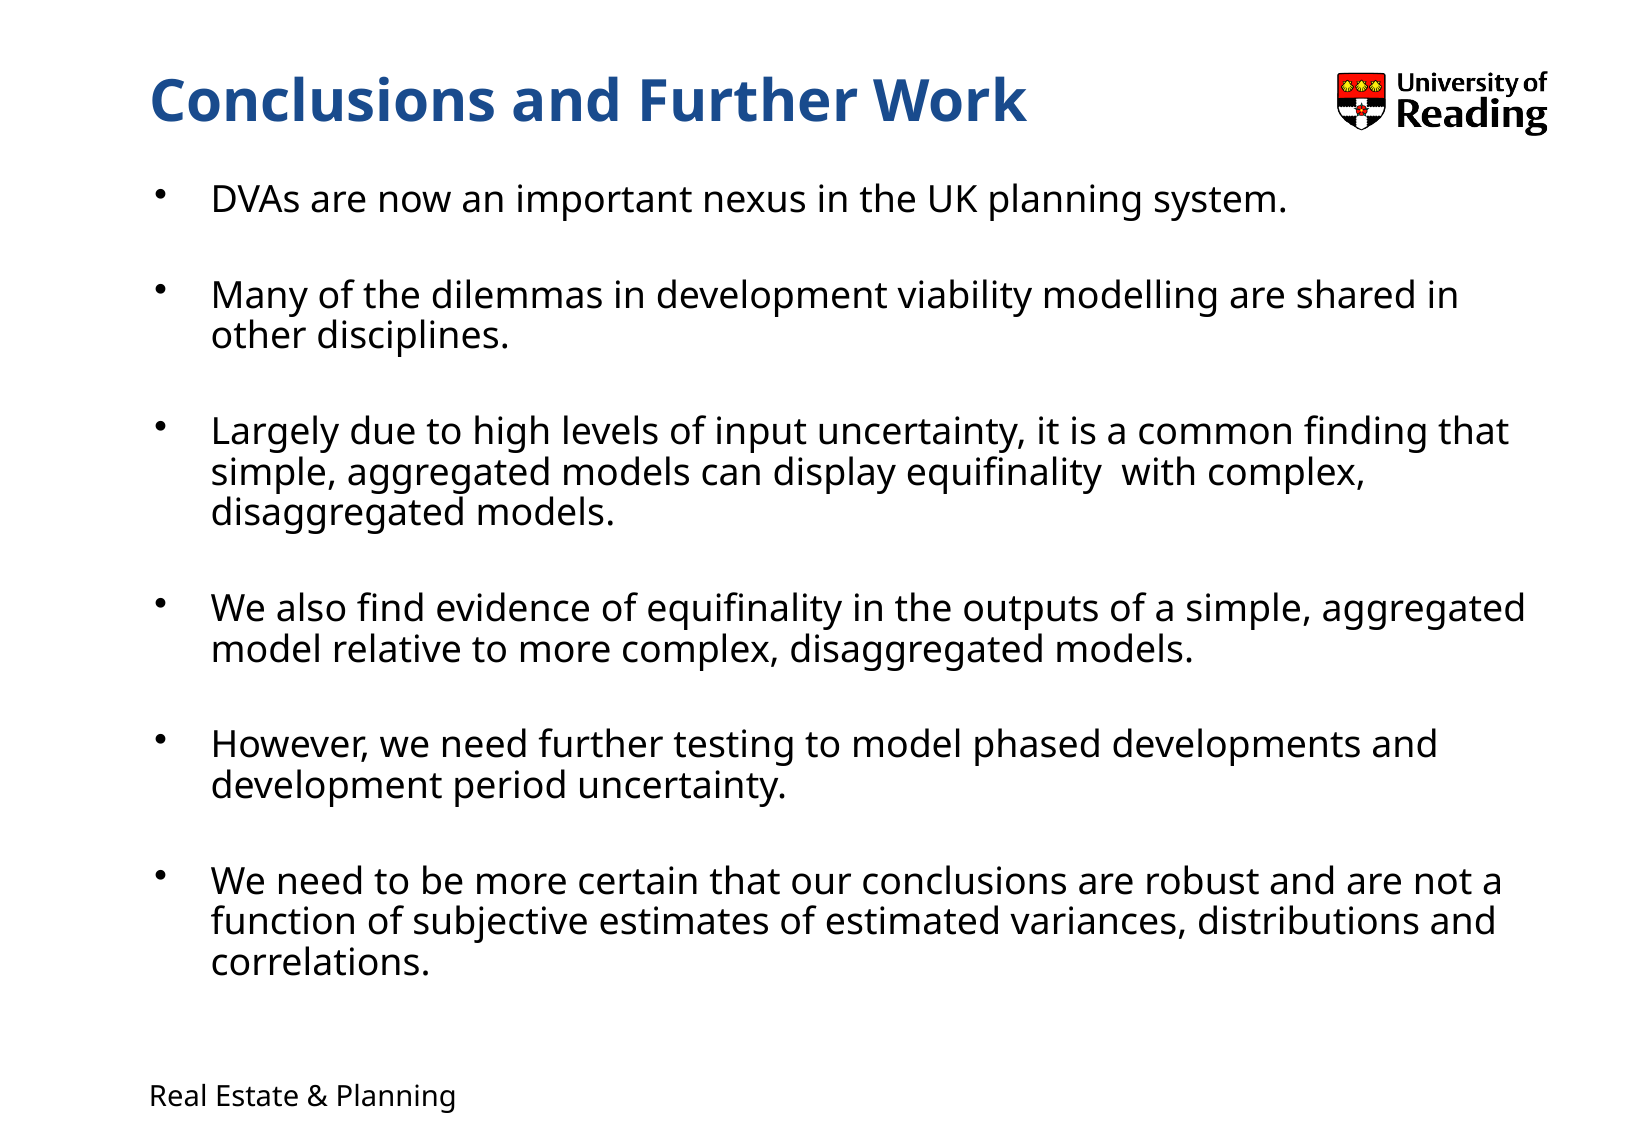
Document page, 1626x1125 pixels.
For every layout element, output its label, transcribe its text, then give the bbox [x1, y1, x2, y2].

list DVAs are now an important nexus in the UK planning system. Many of the dilemmas in development viability modelling are shared in other disciplines. Largely due to high levels of input uncertainty, it is a common finding that simple, aggregated models can display equifinality with complex, disaggregated models. We also find evidence of equifinality in the outputs of a simple, aggregated model relative to more complex, disaggregated models. However, we need further testing to model phased developments and development period uncertainty. We need to be more certain that our conclusions are robust and are not a function of subjective estimates of estimated variances, distributions and correlations. [139, 172, 1549, 1036]
picture [1337, 71, 1548, 136]
title Conclusions and Further Work [134, 44, 1236, 141]
